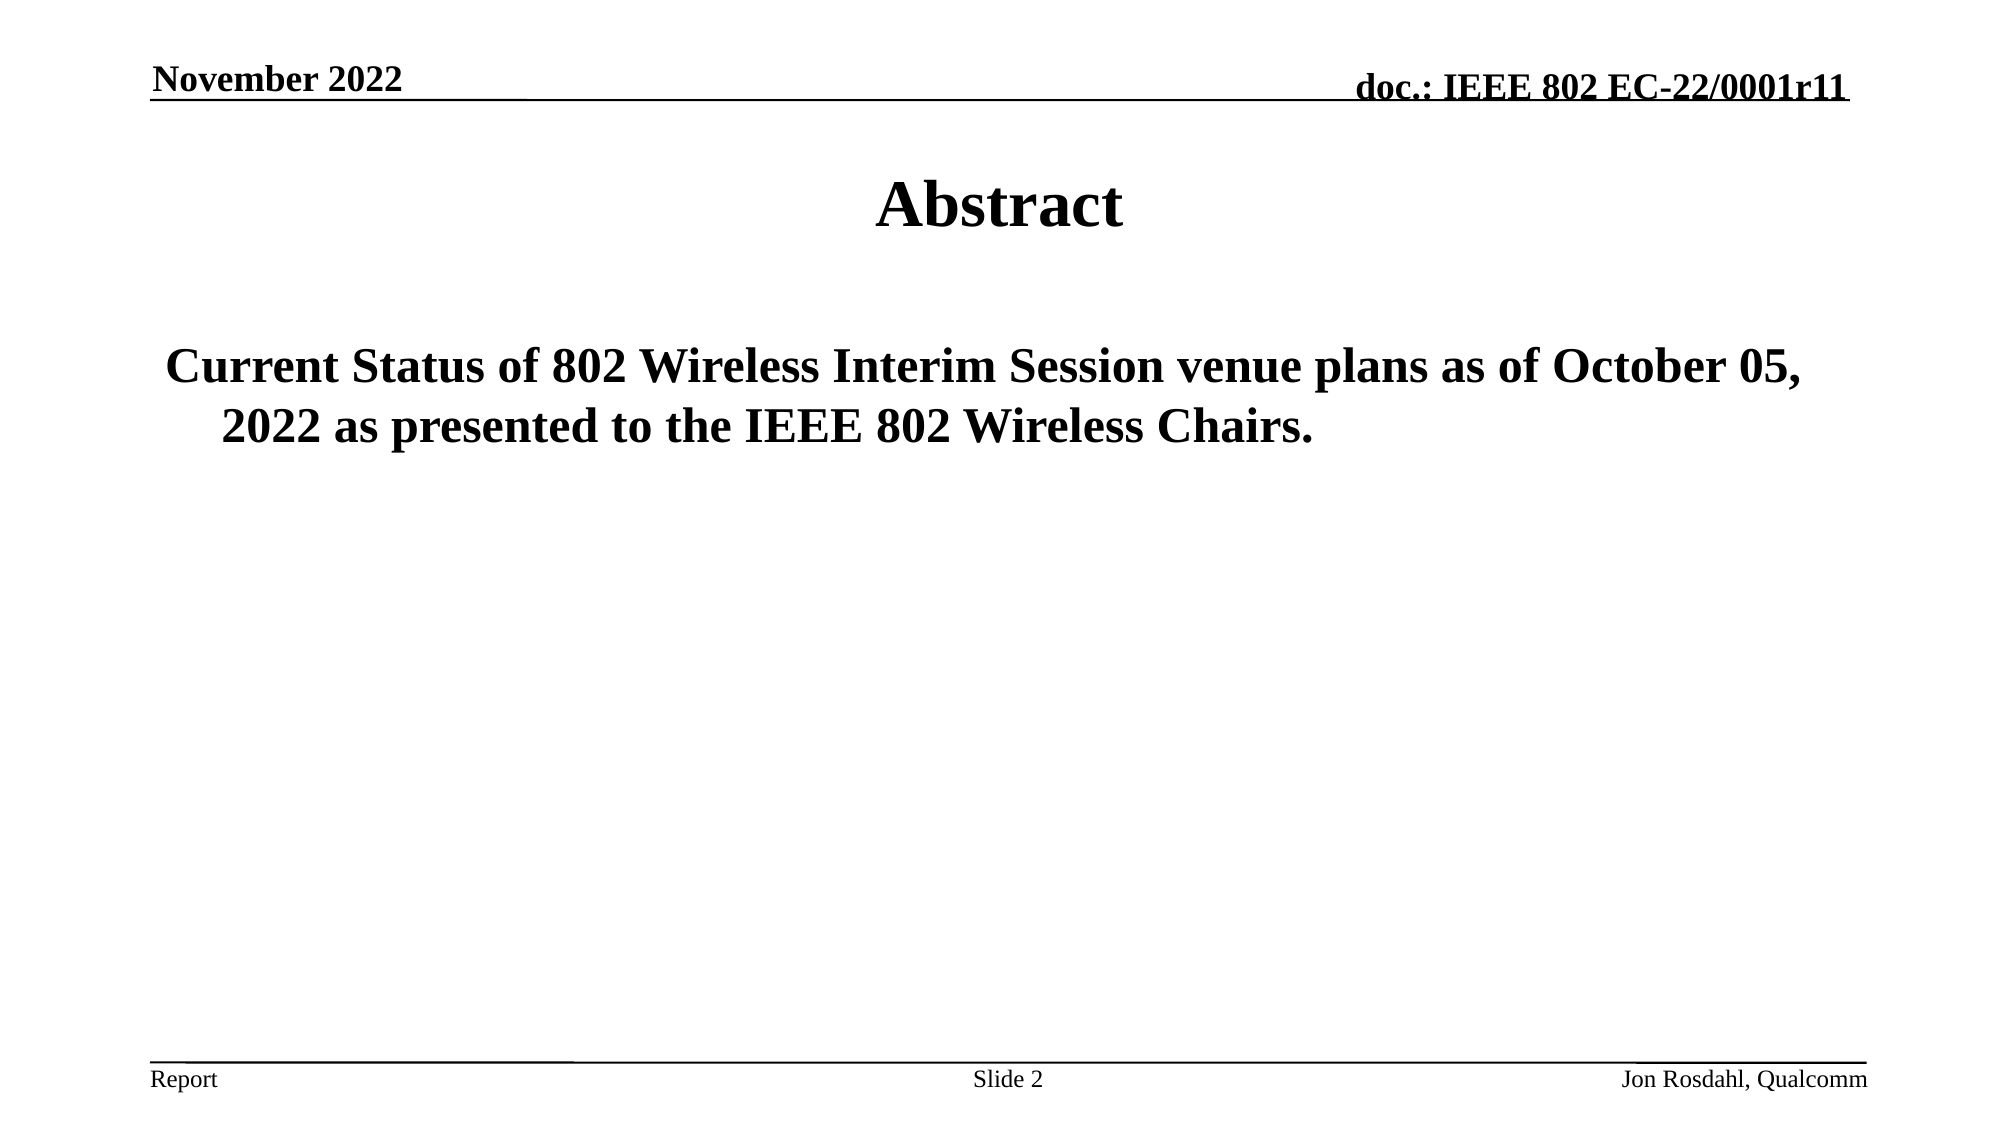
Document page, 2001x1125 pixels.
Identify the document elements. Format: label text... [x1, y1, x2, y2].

title Abstract [149, 112, 1850, 288]
slide_number Slide 2 [950, 1061, 1067, 1123]
footer Jon Rosdahl, Qualcomm [1171, 1061, 1869, 1093]
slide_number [152, 54, 563, 100]
list Current Status of 802 Wireless Interim Session venue plans as of October 05, 2022 as presented to the IEEE 802 Wireless Chairs. [149, 324, 1850, 1000]
